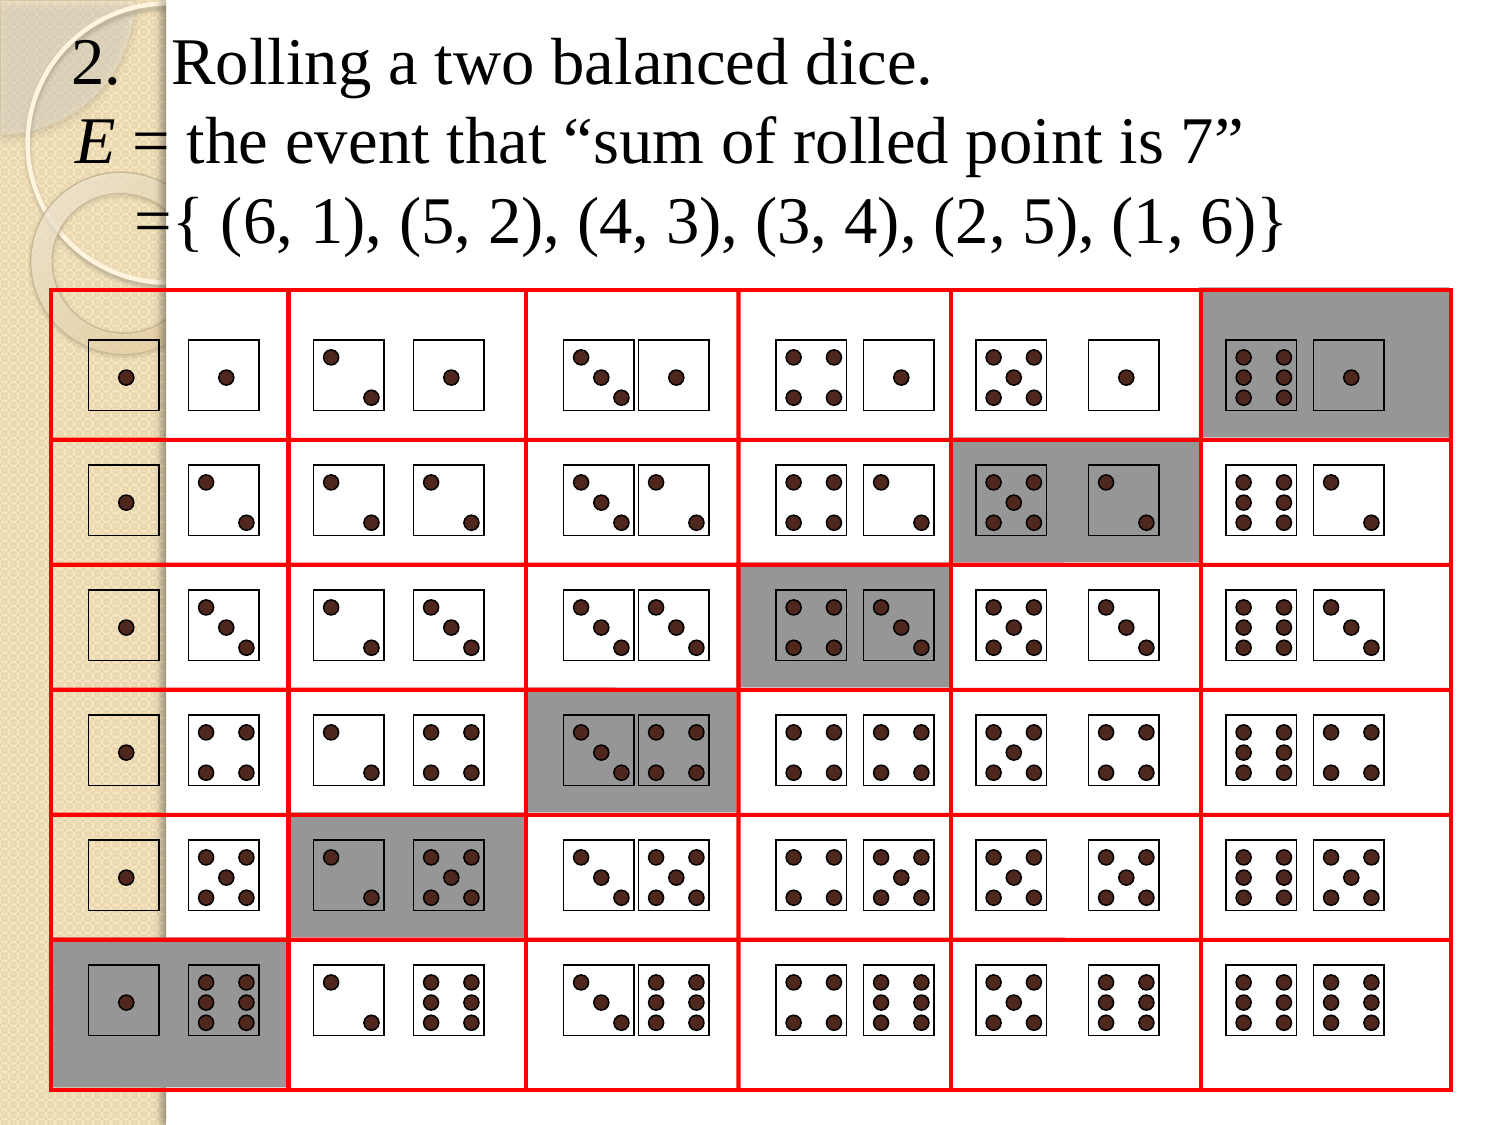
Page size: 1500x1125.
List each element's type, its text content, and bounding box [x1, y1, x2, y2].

text_box E = the event that “sum of rolled point is 7” ={ (6, 1), (5, 2), (4, 3), (3, 4), (2, 5), (1, 6)} [60, 223, 1349, 282]
text_box Rolling a two balanced dice. [56, 10, 1445, 223]
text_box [50, 289, 1452, 1091]
